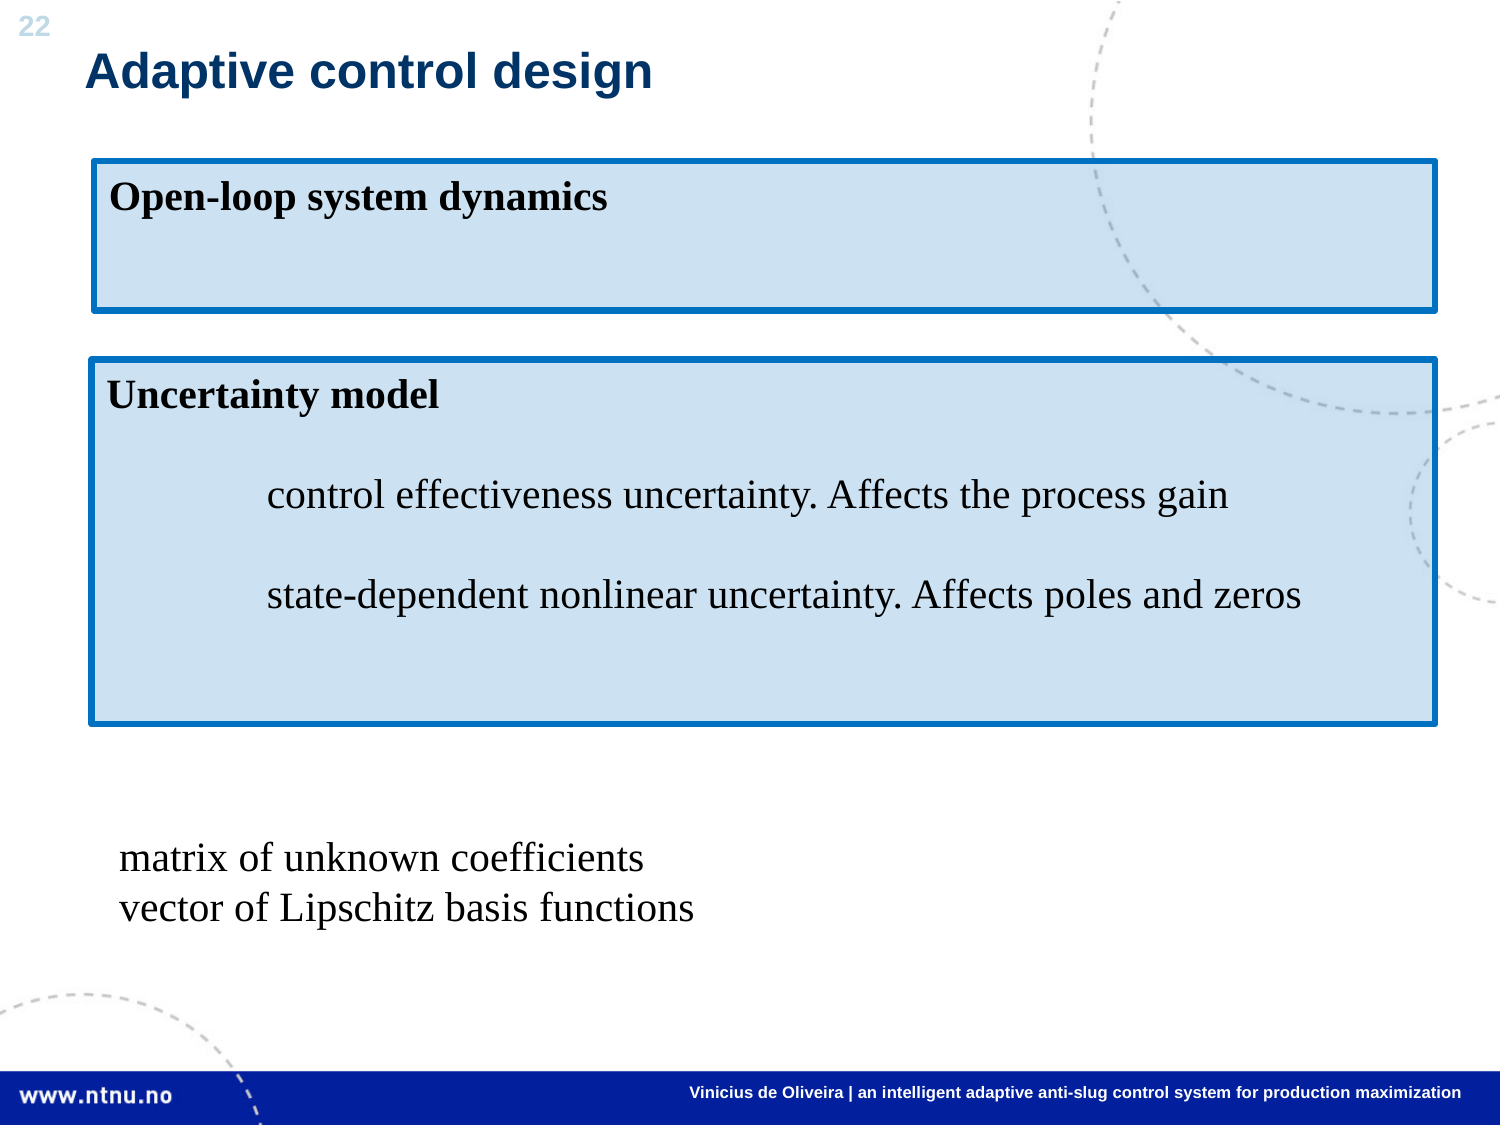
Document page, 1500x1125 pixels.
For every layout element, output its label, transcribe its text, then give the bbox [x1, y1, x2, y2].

list Adaptive control design [69, 30, 1454, 1000]
picture [0, 1, 1500, 1125]
